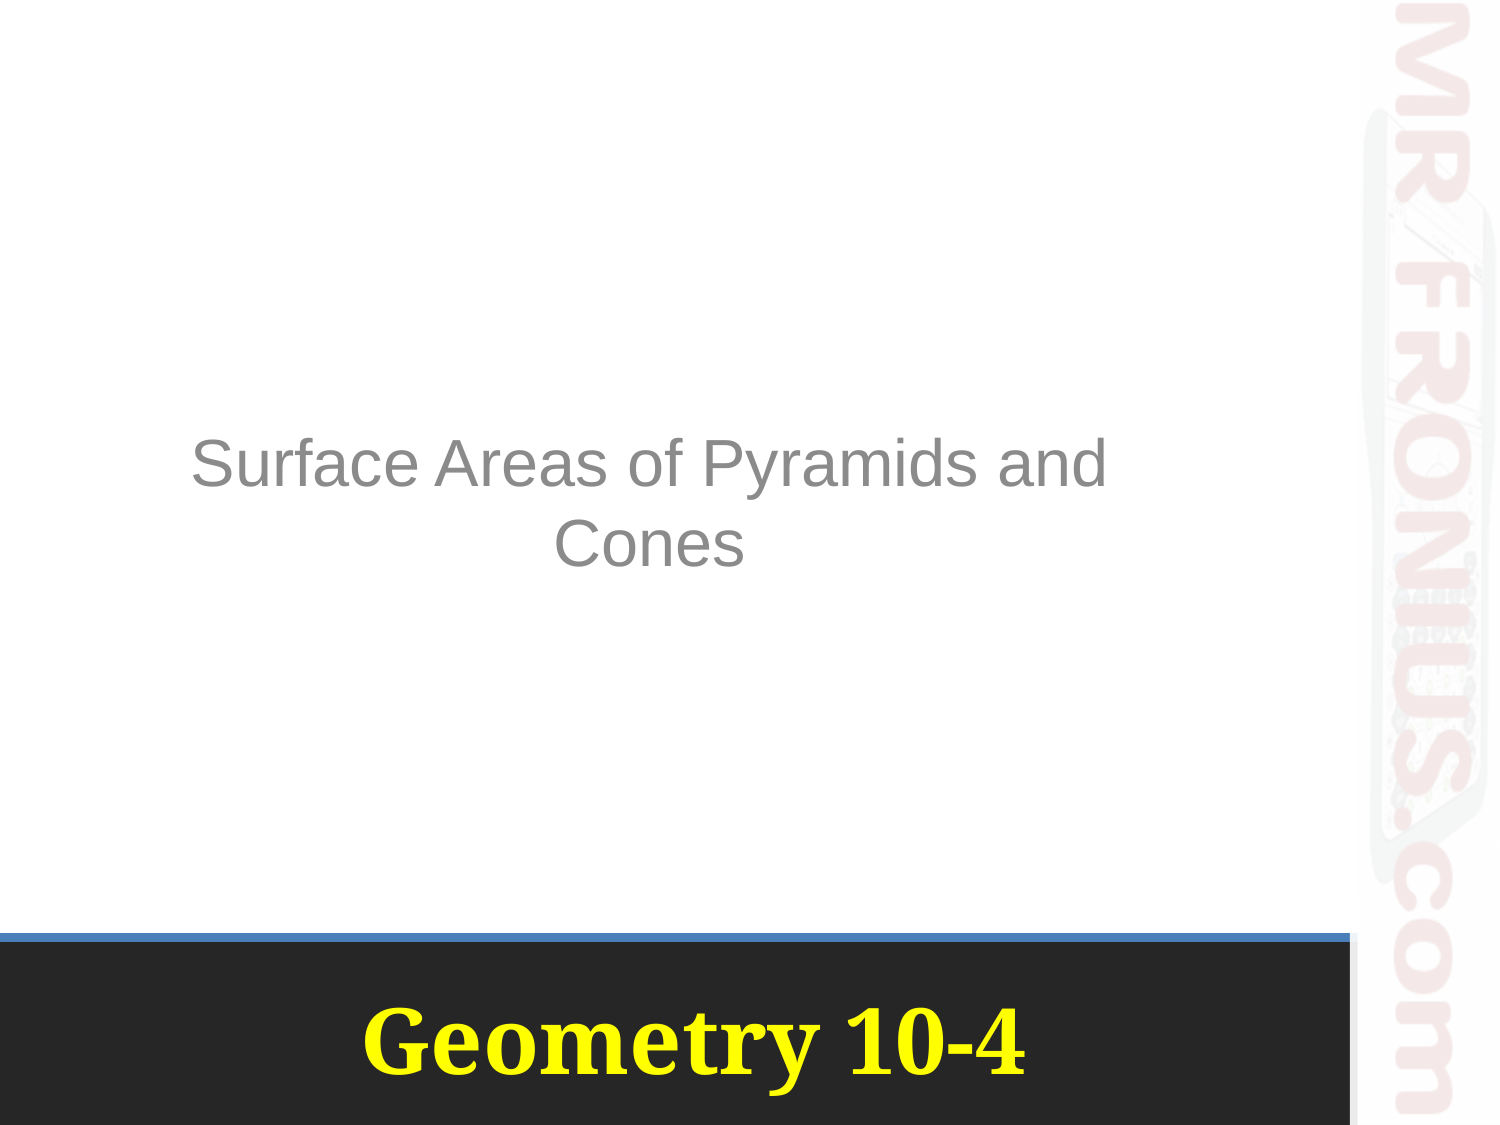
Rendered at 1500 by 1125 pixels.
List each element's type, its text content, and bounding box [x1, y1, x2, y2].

title Geometry 10-4 [37, 950, 1350, 1125]
subtitle Surface Areas of Pyramids and Cones [125, 412, 1175, 700]
